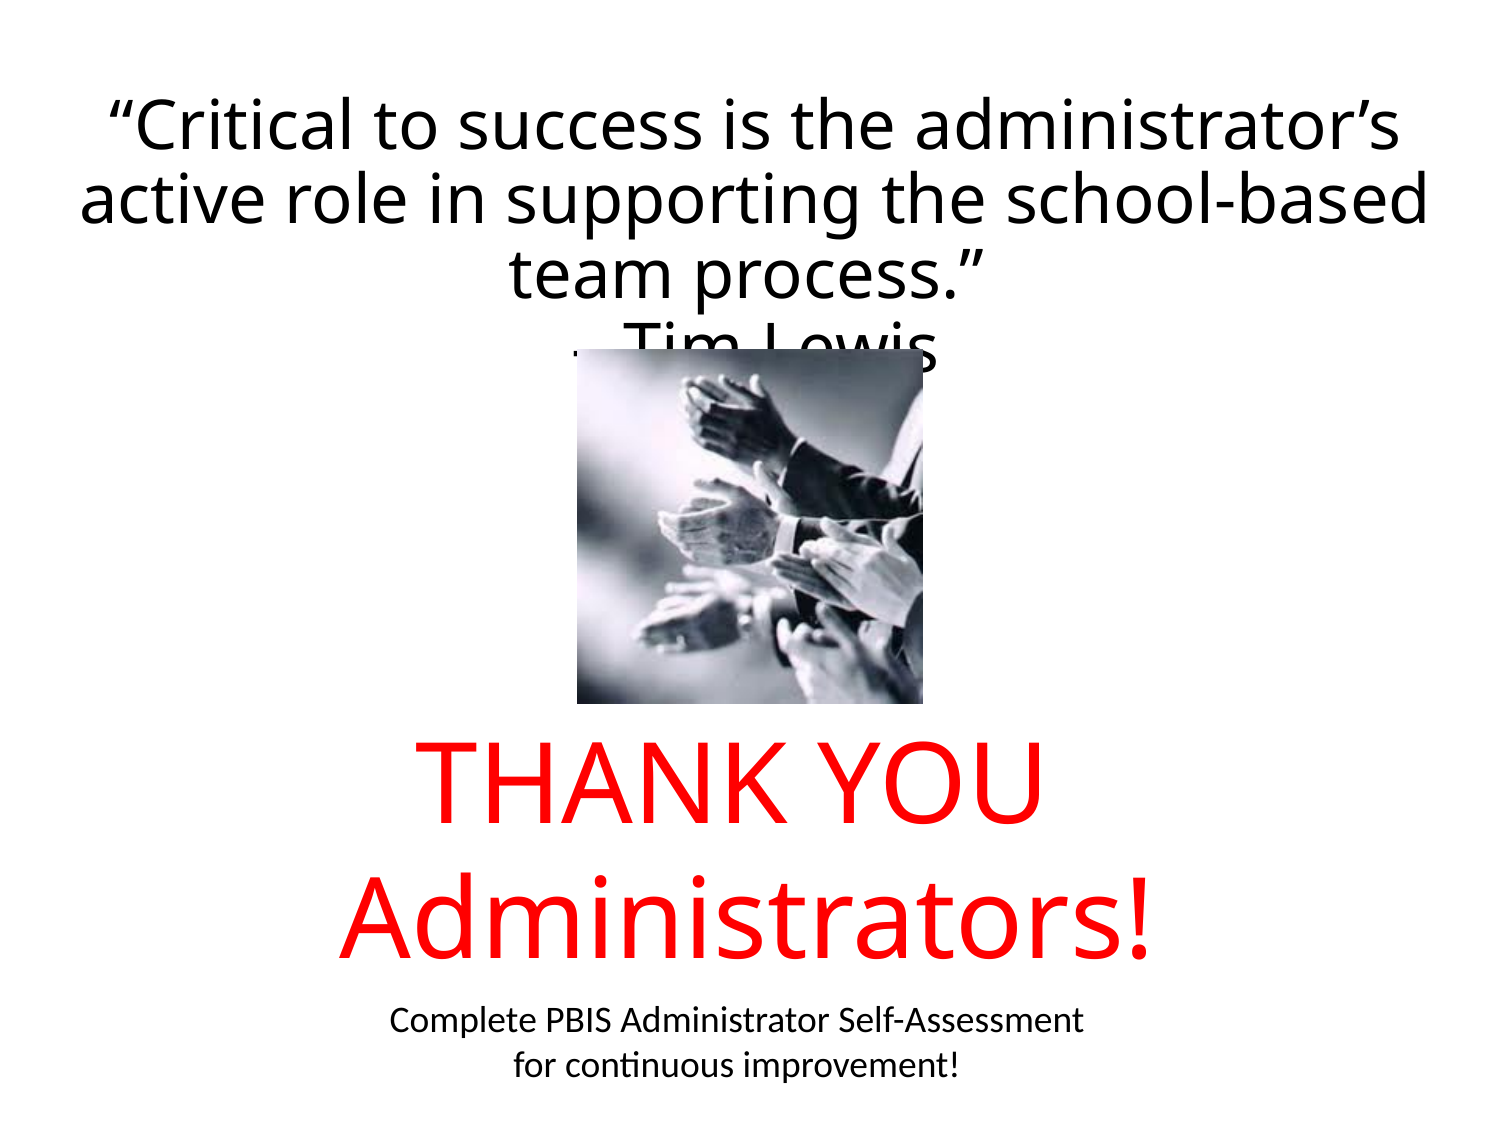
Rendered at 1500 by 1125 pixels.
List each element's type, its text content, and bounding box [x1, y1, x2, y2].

text_box Complete PBIS Administrator Self-Assessment for continuous improvement! [362, 987, 1113, 1093]
text_box THANK YOU Administrators! [325, 703, 1170, 989]
picture [577, 349, 923, 704]
title “Critical to success is the administrator’s active role in supporting the school-based team process.” – Tim Lewis [24, 145, 1487, 333]
